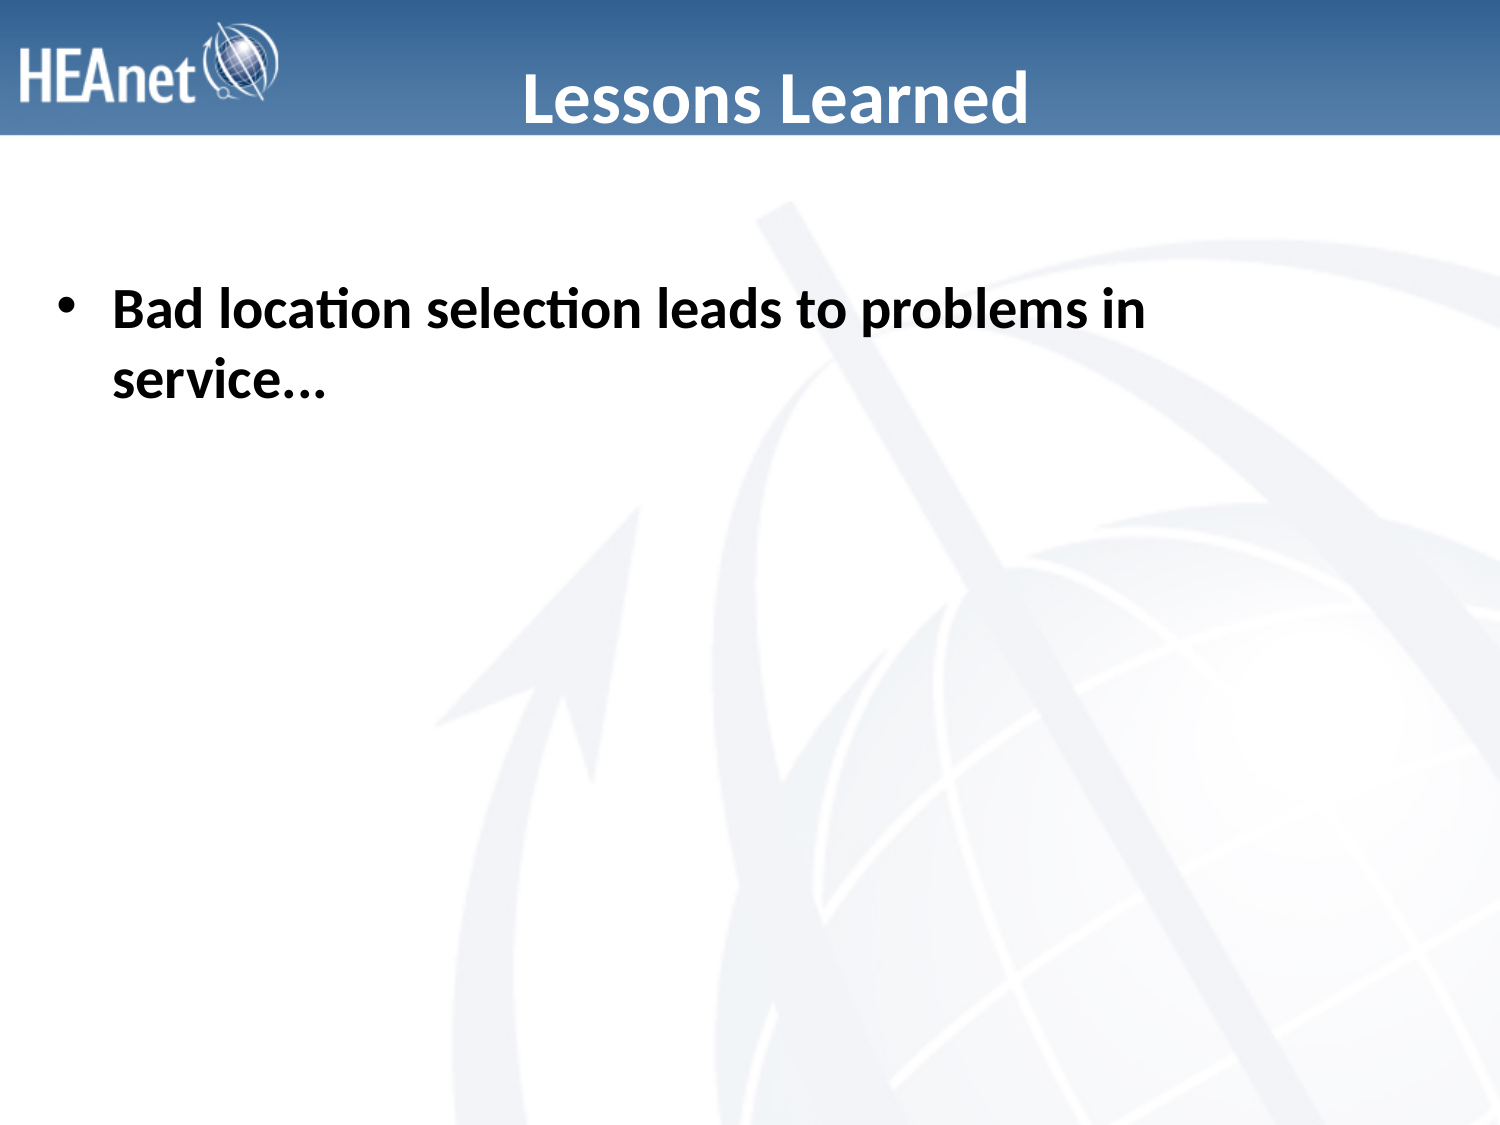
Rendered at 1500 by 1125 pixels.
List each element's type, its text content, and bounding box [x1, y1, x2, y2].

title Lessons Learned [183, 0, 1370, 188]
picture [0, 0, 1500, 1125]
list Bad location selection leads to problems in service... [41, 262, 1376, 1005]
